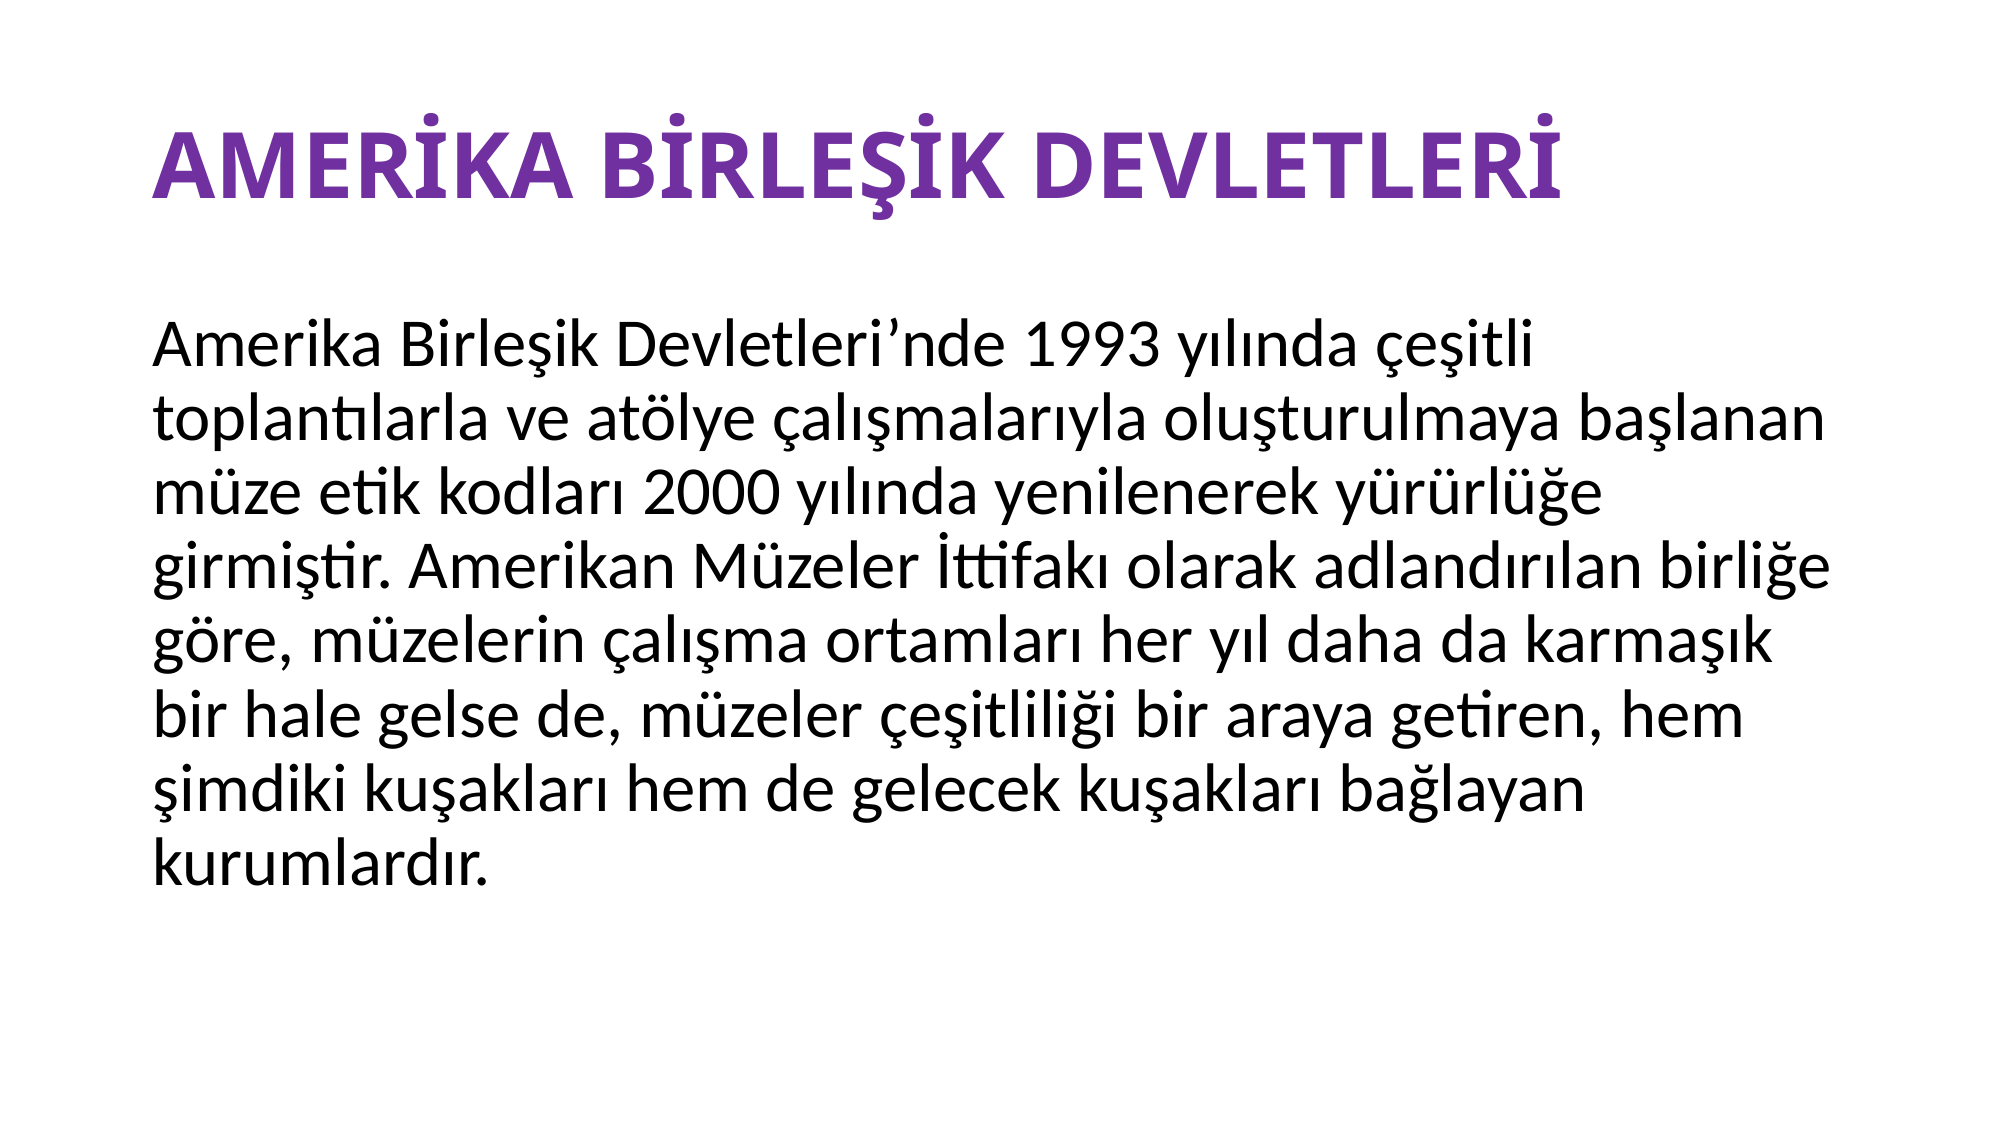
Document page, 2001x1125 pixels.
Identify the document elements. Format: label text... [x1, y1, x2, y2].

title AMERİKA BİRLEŞİK DEVLETLERİ [137, 59, 1863, 278]
list Amerika Birleşik Devletleri’nde 1993 yılında çeşitli toplantılarla ve atölye çalışmalarıyla oluşturulmaya başlanan müze etik kodları 2000 yılında yenilenerek yürürlüğe girmiştir. Amerikan Müzeler İttifakı olarak adlandırılan birliğe göre, müzelerin çalışma ortamları her yıl daha da karmaşık bir hale gelse de, müzeler çeşitliliği bir araya getiren, hem şimdiki kuşakları hem de gelecek kuşakları bağlayan kurumlardır. [137, 299, 1863, 1014]
